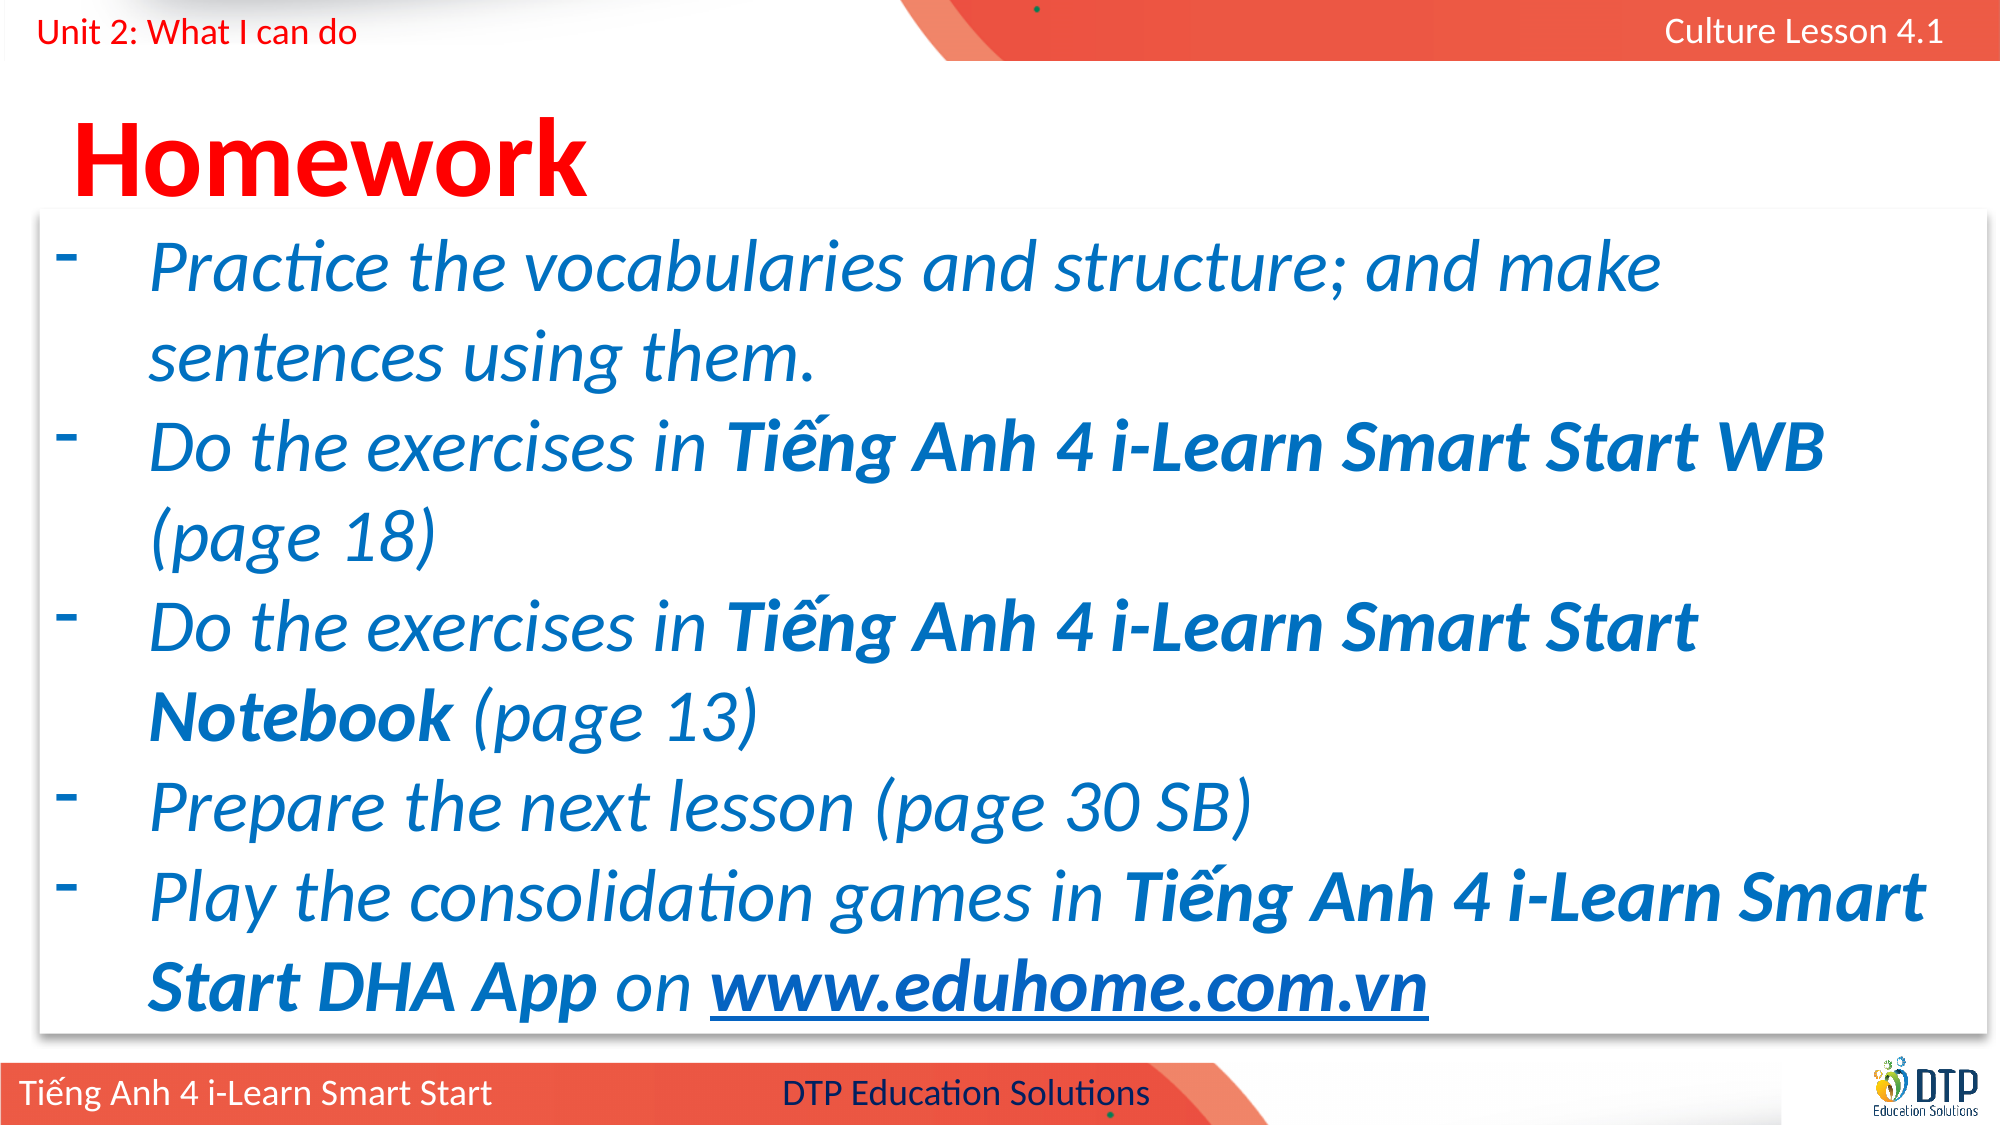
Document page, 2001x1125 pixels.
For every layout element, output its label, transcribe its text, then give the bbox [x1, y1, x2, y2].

picture [4, 0, 2000, 61]
picture [1869, 1034, 1982, 1125]
picture [2, 1063, 1782, 1125]
text_box Practice the vocabularies and structure; and make sentences using them. Do the exercises in Tiếng Anh 4 i-Learn Smart Start WB (page 18) Do the exercises in Tiếng Anh 4 i-Learn Smart Start Notebook (page 13) Prepare the next lesson (page 30 SB) Play the consolidation games in Tiếng Anh 4 i-Learn Smart Start DHA App on www.eduhome.com.vn [39, 208, 1988, 1034]
text_box Homework [57, 76, 604, 208]
